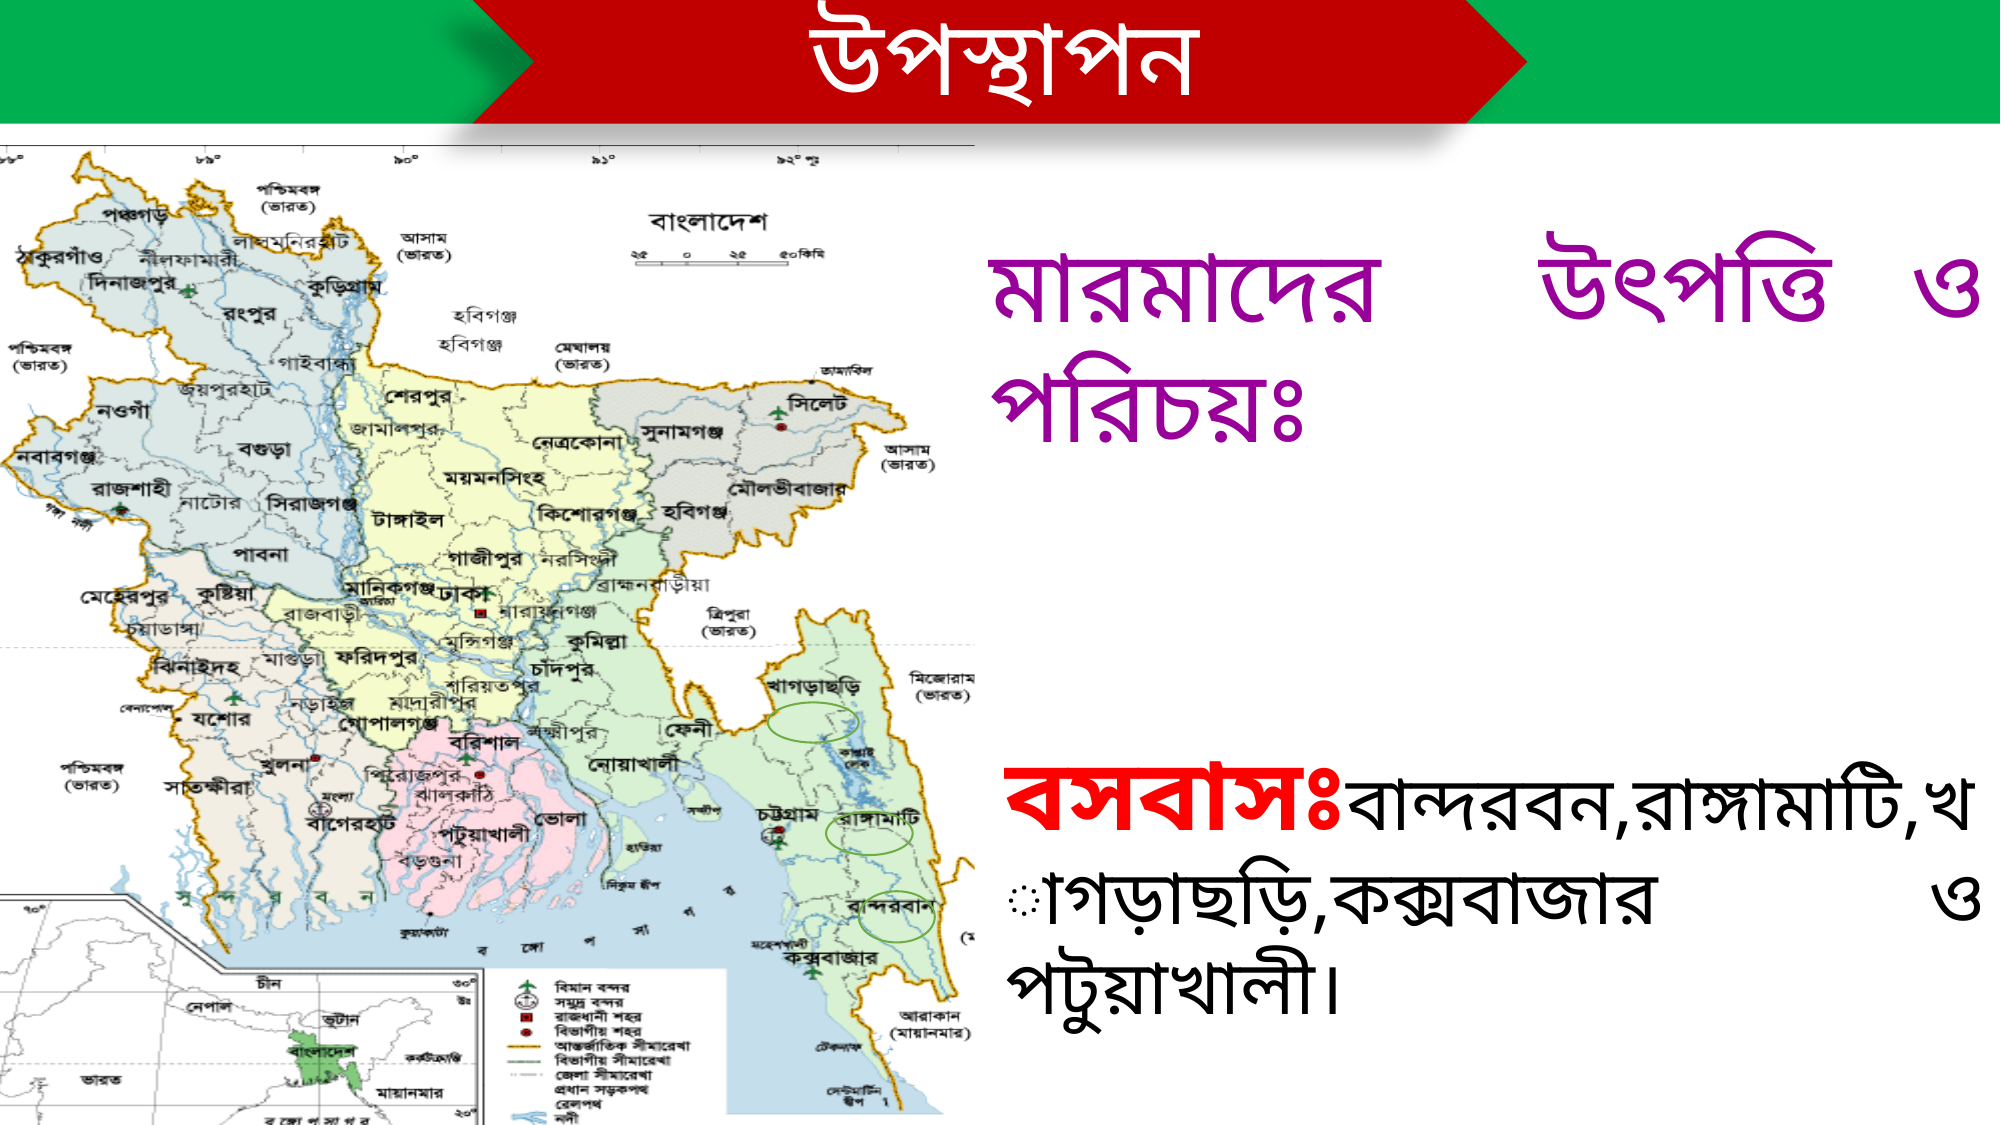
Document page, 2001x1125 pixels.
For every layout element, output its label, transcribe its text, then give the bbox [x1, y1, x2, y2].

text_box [0, 0, 2000, 124]
text_box বসবাসঃবান্দরবন,রাঙ্গামাটি,খাগড়াছড়ি,কক্সবাজার ও পটুয়াখালী। [990, 722, 2000, 1125]
text_box মারমাদের উৎপত্তি ও পরিচয়ঃ [975, 215, 2000, 470]
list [0, 145, 975, 1125]
